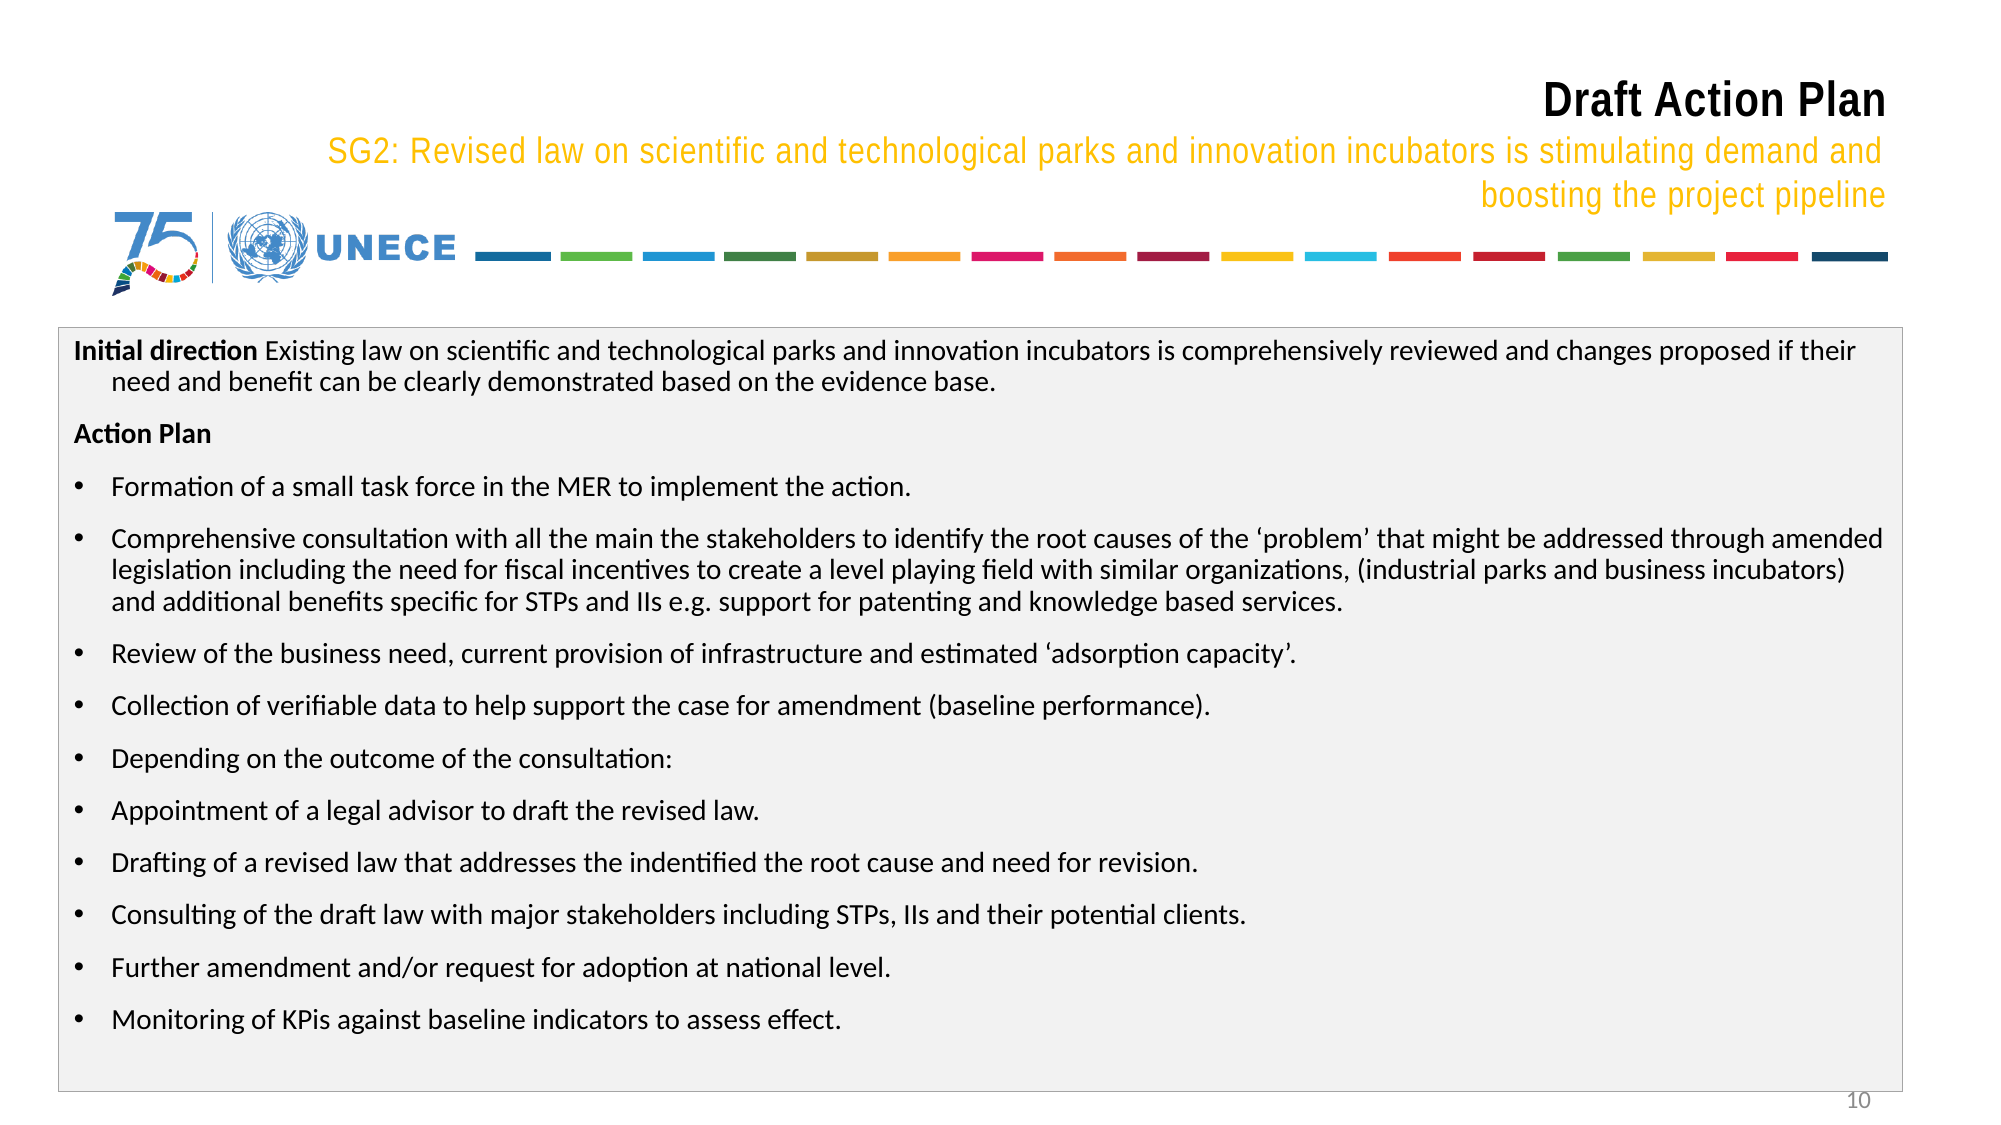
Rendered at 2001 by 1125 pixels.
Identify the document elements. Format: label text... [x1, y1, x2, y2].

text_box 10 [1743, 1092, 1887, 1125]
picture [112, 212, 455, 296]
text_box Draft Action Plan SG2: Revised law on scientific and technological parks and innovation incubators is stimulating demand and boosting the project pipeline [302, 60, 1902, 223]
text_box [475, 251, 1888, 262]
text_box Initial direction Existing law on scientific and technological parks and innovation incubators is comprehensively reviewed and changes proposed if their need and benefit can be clearly demonstrated based on the evidence base. Action Plan Formation of a small task force in the MER to implement the action. Comprehensive consultation with all the main the stakeholders to identify the root causes of the ‘problem’ that might be addressed through amended legislation including the need for fiscal incentives to create a level playing field with similar organizations, (industrial parks and business incubators) and additional benefits specific for STPs and IIs e.g. support for patenting and knowledge based services. Review of the business need, current provision of infrastructure and estimated ‘adsorption capacity’. Collection of verifiable data to help support the case for amendment (baseline performance). Depending on the outcome of the consultation: Appointment of a legal advisor to draft the revised law. Drafting of a revised law that addresses the indentified the root cause and need for revision. Consulting of the draft law with major stakeholders including STPs, IIs and their potential clients. Further amendment and/or request for adoption at national level. Monitoring of KPis against baseline indicators to assess effect. [58, 327, 1903, 1092]
